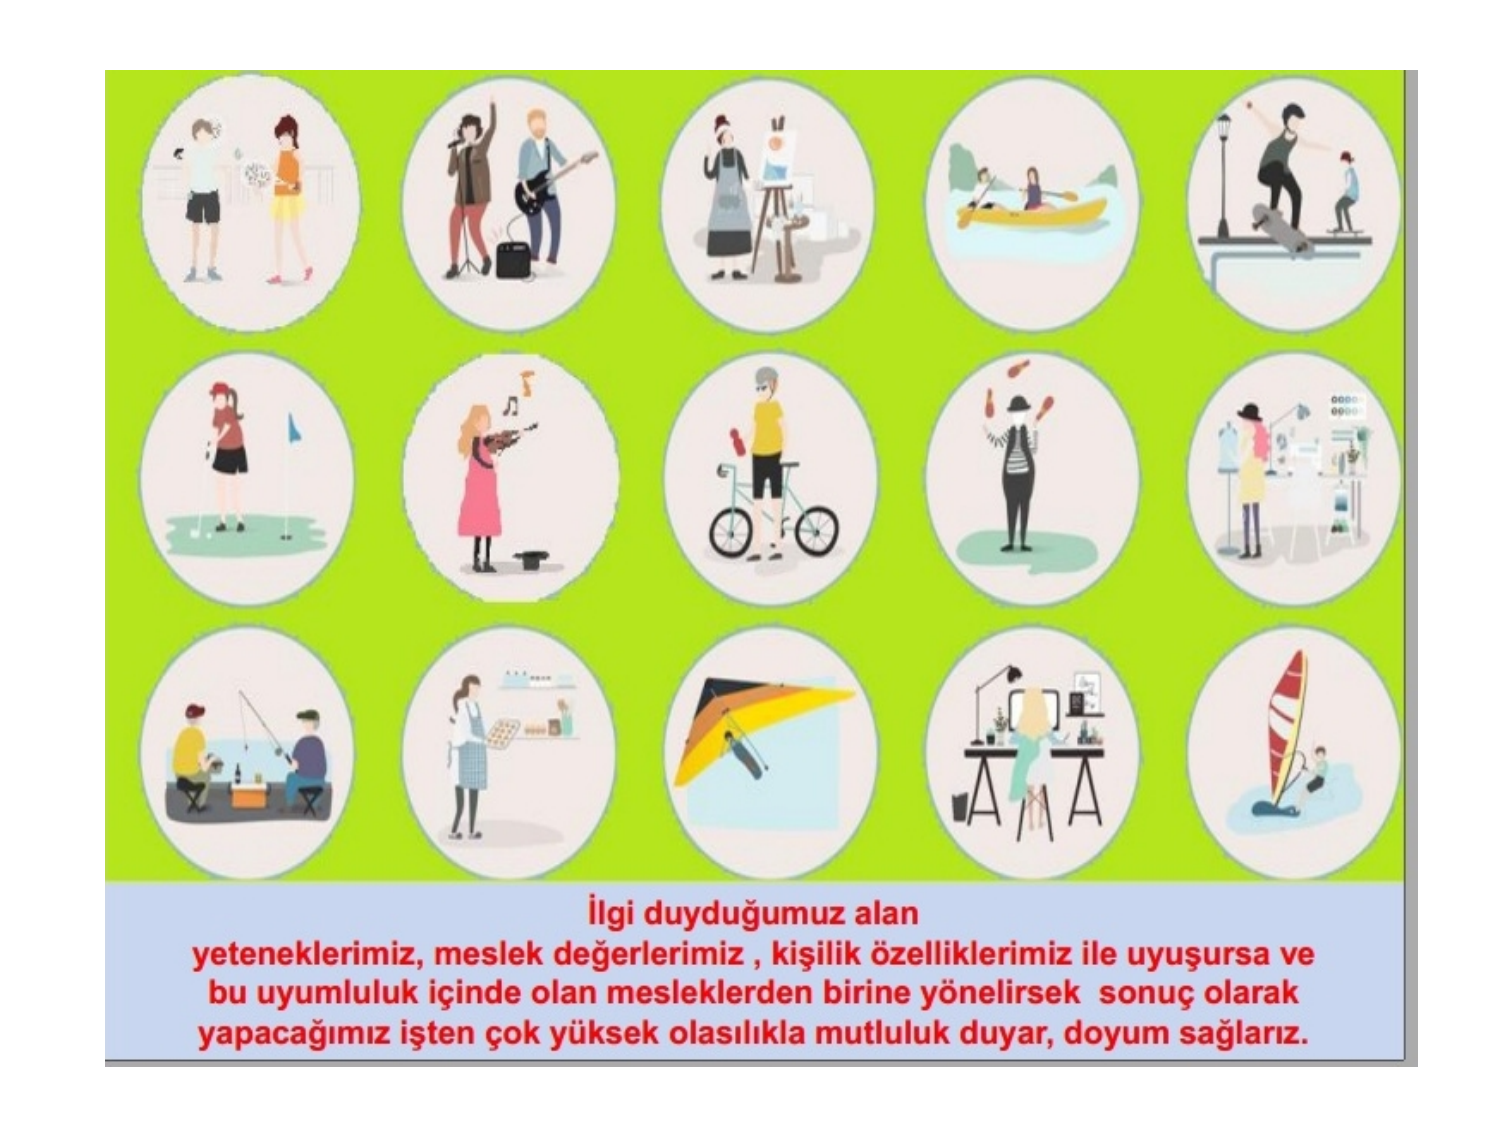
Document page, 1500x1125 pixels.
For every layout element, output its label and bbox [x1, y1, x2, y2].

picture [105, 70, 1419, 1067]
